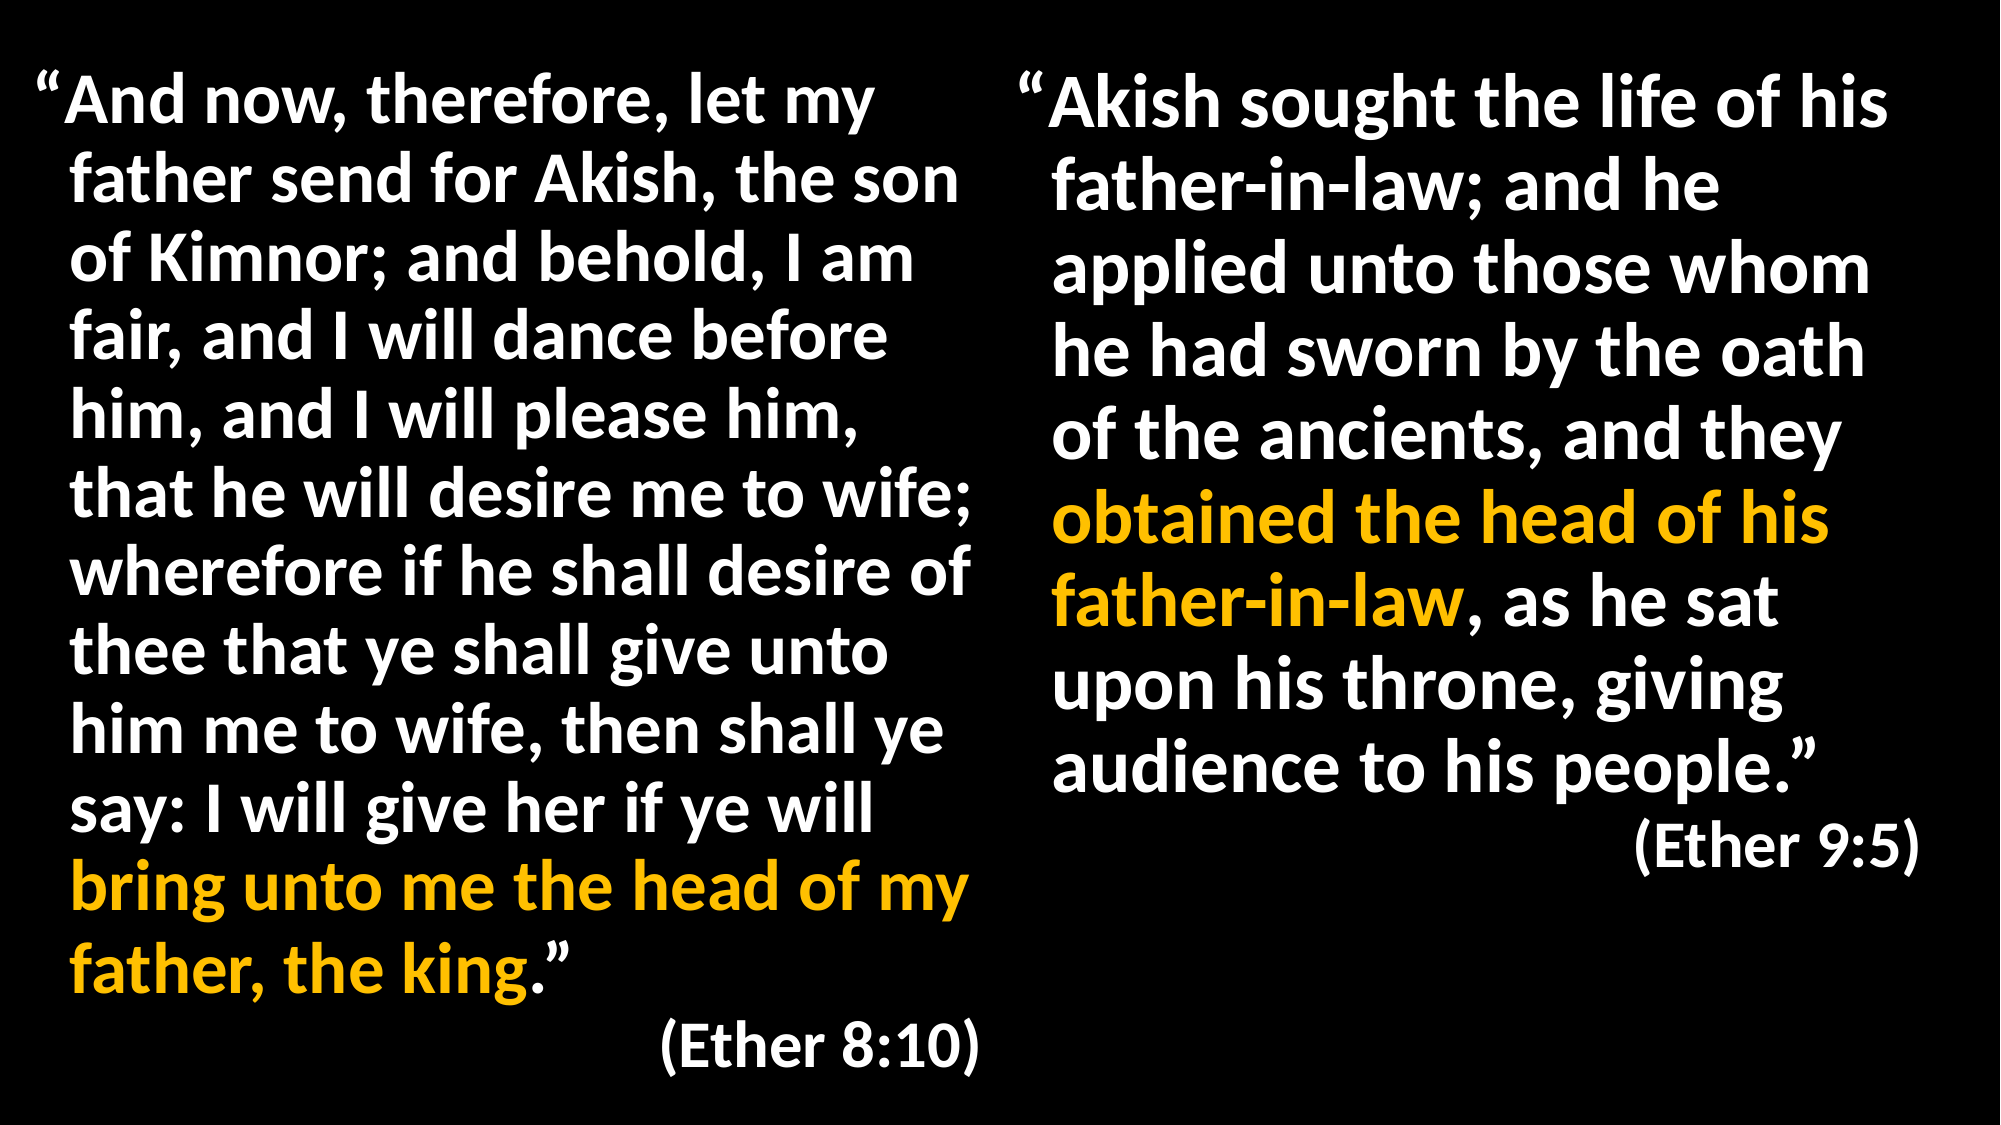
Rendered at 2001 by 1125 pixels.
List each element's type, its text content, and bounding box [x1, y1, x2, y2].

text_box “Akish sought the life of his father-in-law; and he applied unto those whom he had sworn by the oath of the ancients, and they obtained the head of his father-in-law, as he sat upon his throne, giving audience to his people.” (Ether 9:5) [999, 53, 1938, 889]
text_box “And now, therefore, let my father send for Akish, the son of Kimnor; and behold, I am fair, and I will dance before him, and I will please him, that he will desire me to wife; wherefore if he shall desire of thee that ye shall give unto him me to wife, then shall ye say: I will give her if ye will bring unto me the head of my father, the king.” (Ether 8:10) [18, 53, 997, 1089]
